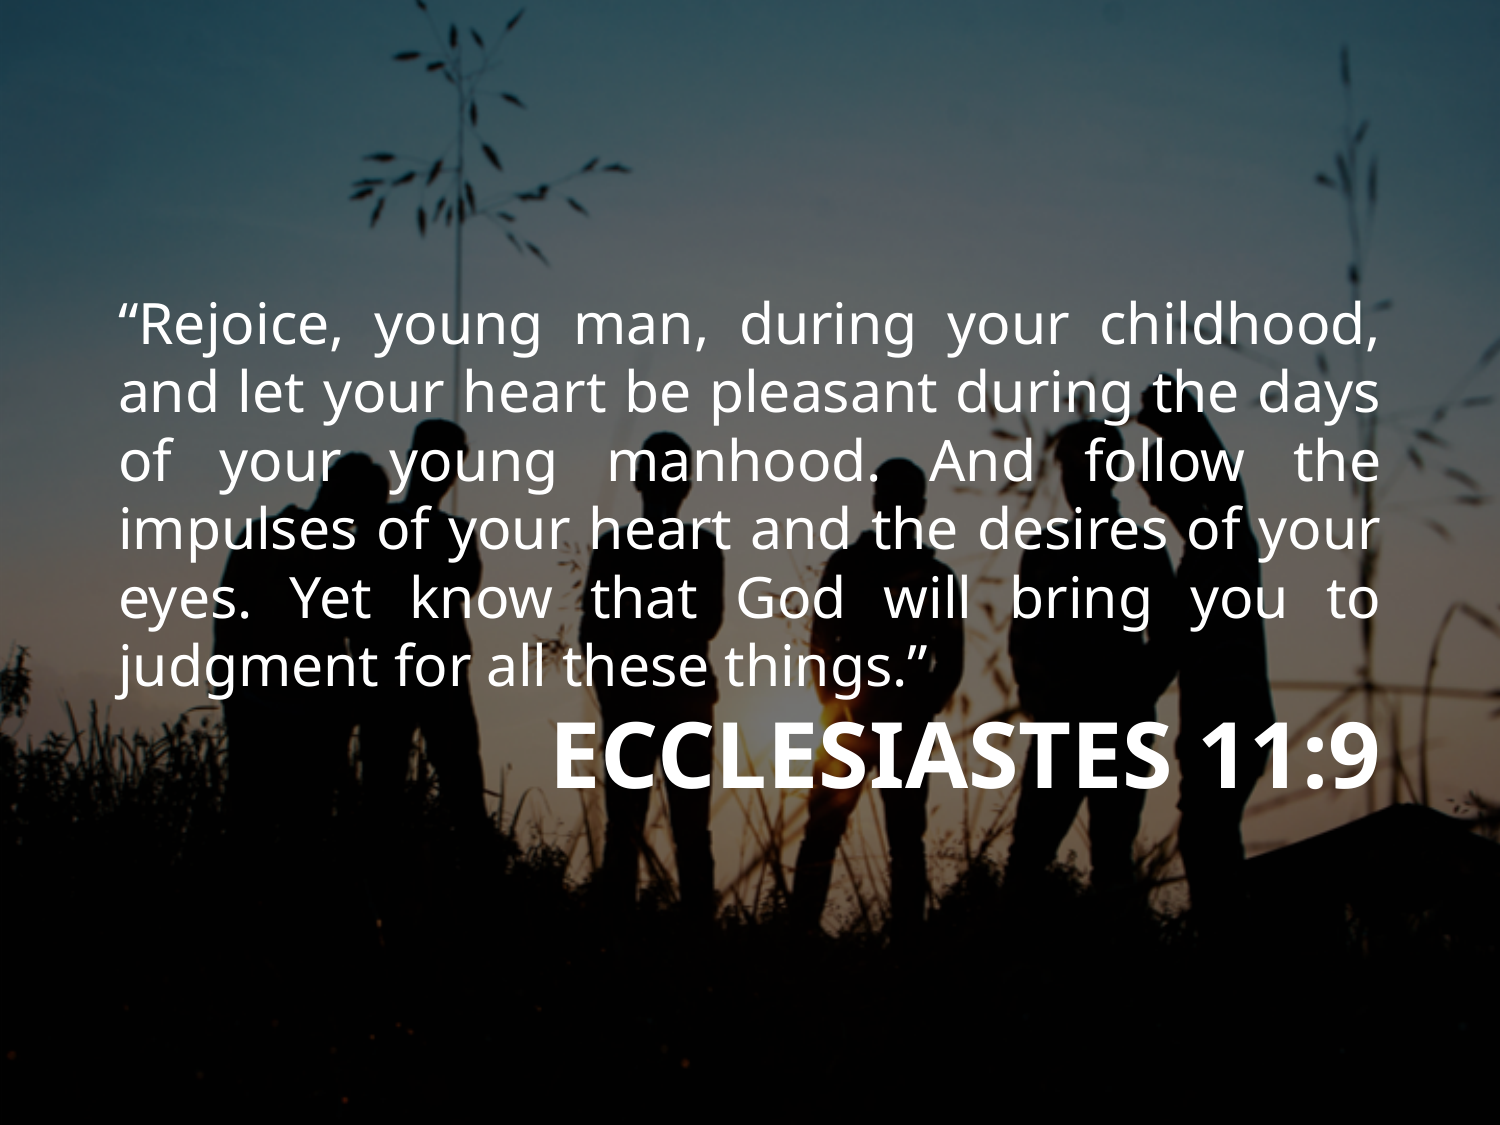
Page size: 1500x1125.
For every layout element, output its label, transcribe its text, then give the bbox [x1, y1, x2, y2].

title ECCLESIASTES 11:9 [103, 710, 1397, 844]
list “Rejoice, young man, during your childhood, and let your heart be pleasant during the days of your young manhood. And follow the impulses of your heart and the desires of your eyes. Yet know that God will bring you to judgment for all these things.” [103, 279, 1397, 710]
picture [0, 0, 1500, 1125]
